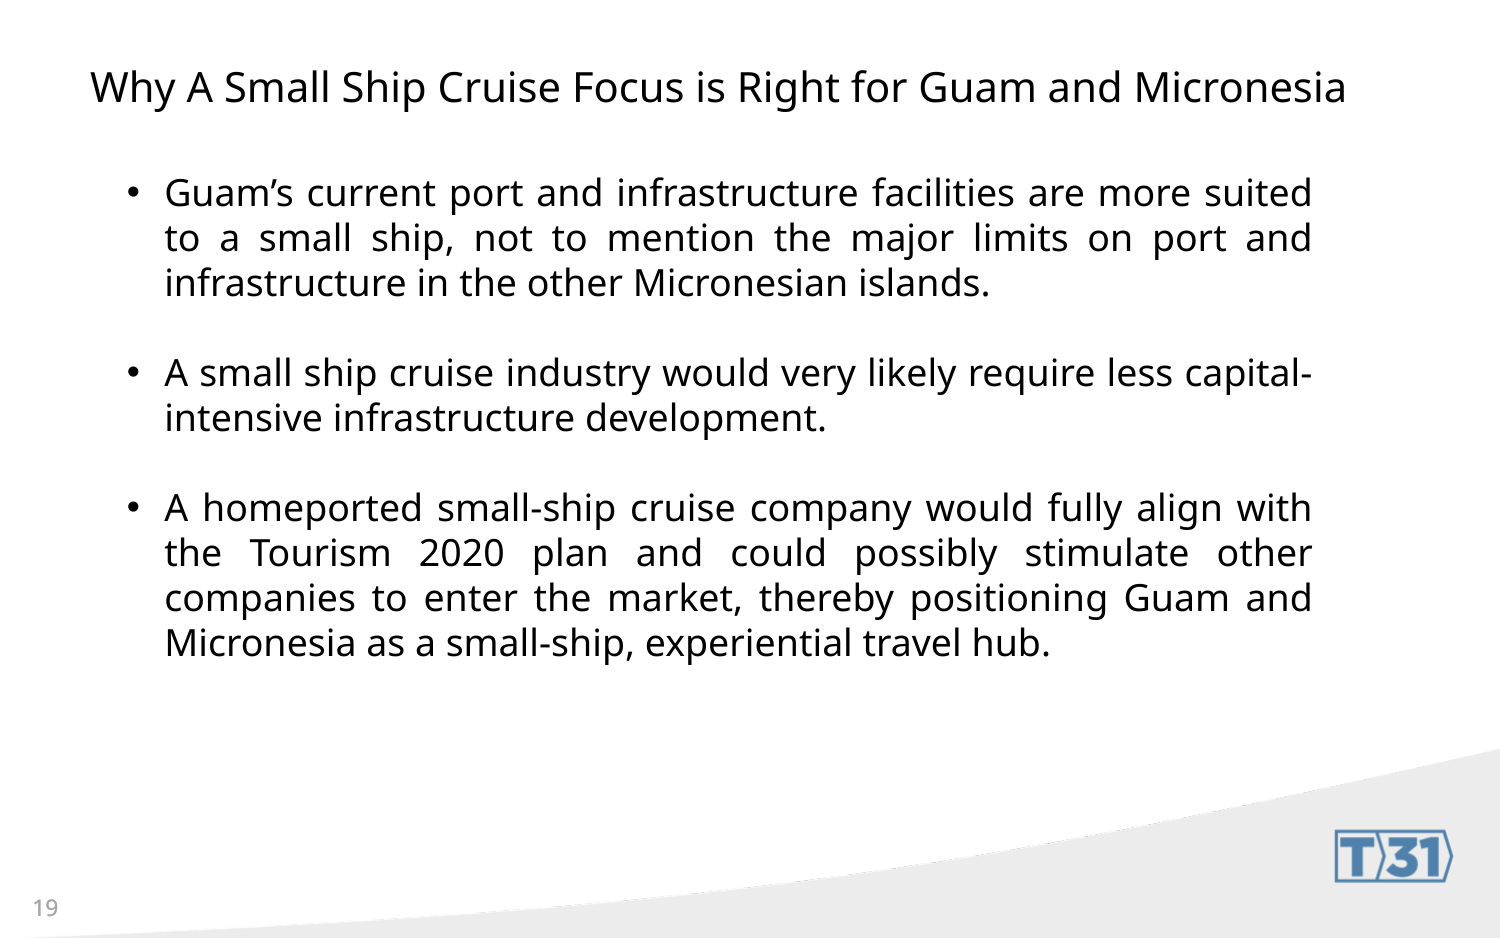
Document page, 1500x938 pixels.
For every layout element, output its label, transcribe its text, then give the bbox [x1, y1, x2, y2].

picture [3, 748, 1500, 938]
text_box Guam’s current port and infrastructure facilities are more suited to a small ship, not to mention the major limits on port and infrastructure in the other Micronesian islands. A small ship cruise industry would very likely require less capital-intensive infrastructure development. A homeported small-ship cruise company would fully align with the Tourism 2020 plan and could possibly stimulate other companies to enter the market, thereby positioning Guam and Micronesia as a small-ship, experiential travel hub. [112, 161, 1329, 699]
title Why A Small Ship Cruise Focus is Right for Guam and Micronesia [75, 8, 1425, 165]
